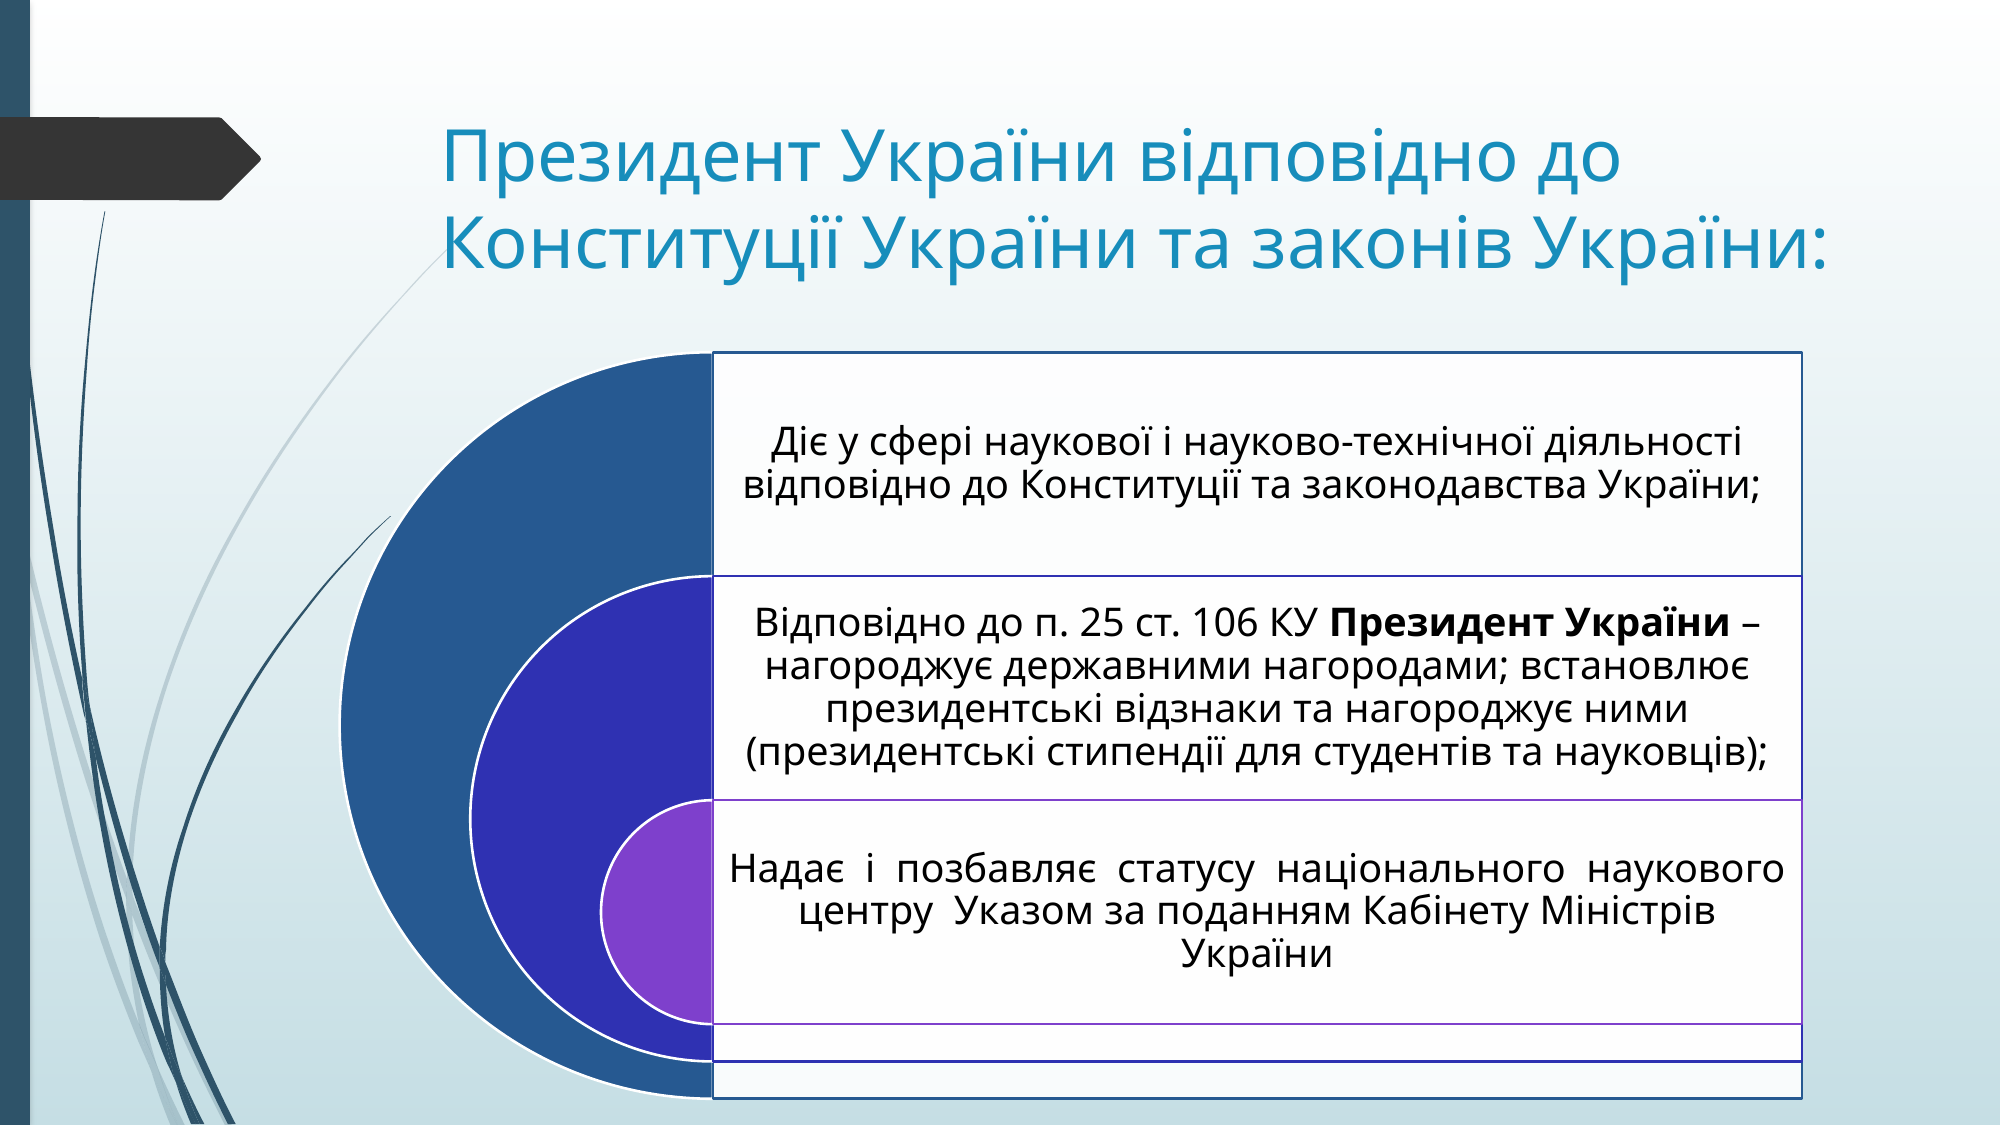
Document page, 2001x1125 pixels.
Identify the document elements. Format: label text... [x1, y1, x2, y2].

title Президент України відповідно до Конституції України та законів України: [425, 102, 1888, 313]
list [339, 351, 1803, 1099]
